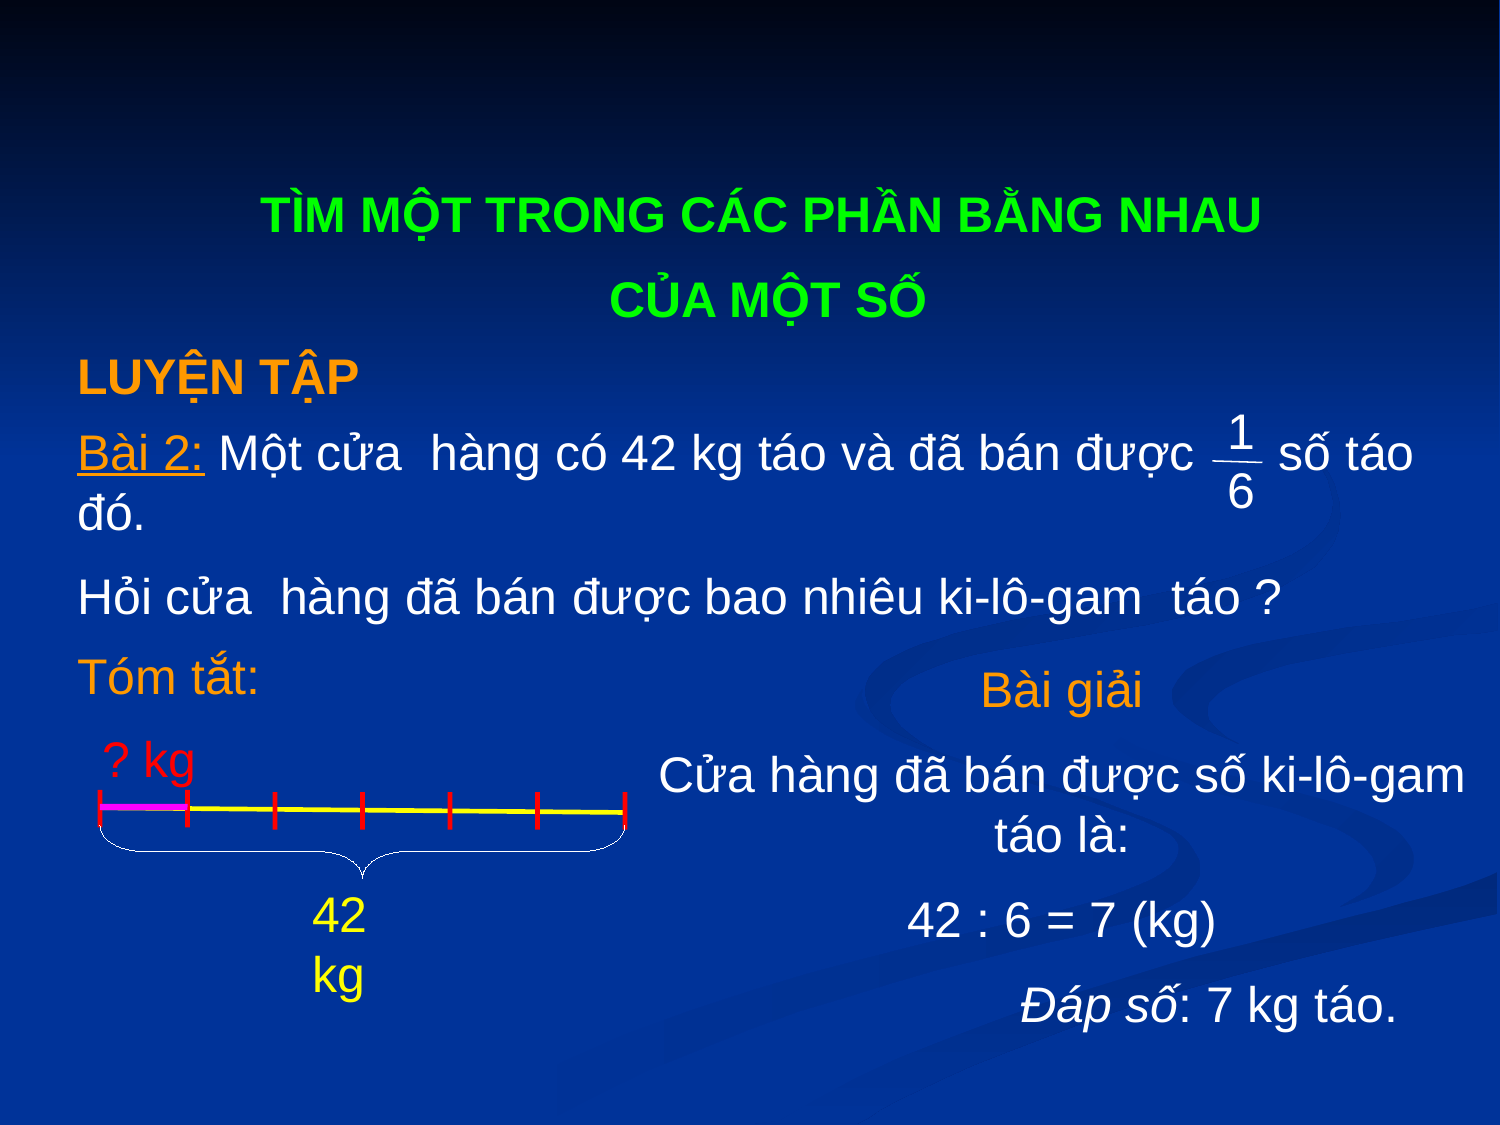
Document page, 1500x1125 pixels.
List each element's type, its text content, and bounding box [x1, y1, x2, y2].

text_box 42 kg [297, 874, 448, 1010]
text_box 1 [1212, 392, 1288, 451]
text_box 6 [1212, 451, 1288, 527]
text_box Tóm tắt: [62, 637, 313, 713]
text_box [99, 825, 612, 874]
text_box ? kg [87, 720, 225, 795]
text_box Bài giải Cửa hàng đã bán được số ki-lô-gam táo là: 42 : 6 = 7 (kg) Đáp số: 7 kg táo. [612, 650, 1500, 1125]
text_box LUYỆN TẬP [62, 337, 425, 412]
text_box Bài 2: Một cửa hàng có 42 kg táo và đã bán được số táo đó. Hỏi cửa hàng đã bán được bao nhiêu ki-lô-gam táo ? [62, 412, 1450, 633]
text_box TÌM MỘT TRONG CÁC PHẦN BẰNG NHAU CỦA MỘT SỐ [75, 174, 1463, 335]
